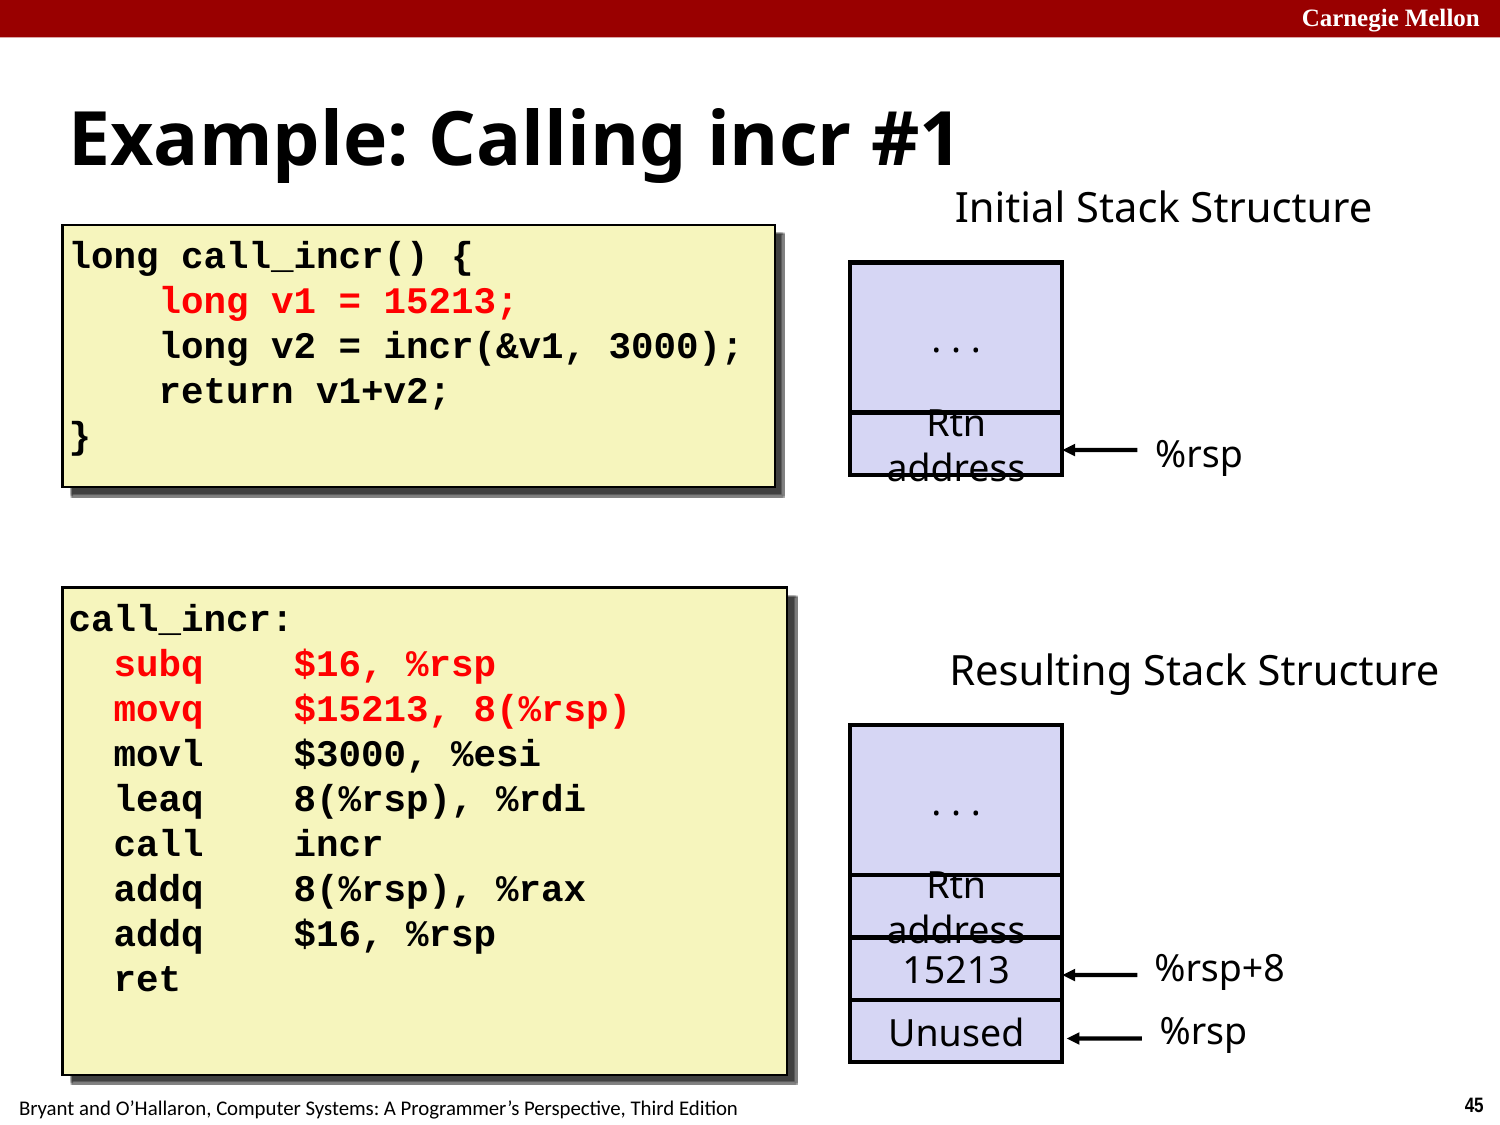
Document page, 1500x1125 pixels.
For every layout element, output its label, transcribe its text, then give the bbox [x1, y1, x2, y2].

text_box long call_incr() { long v1 = 15213; long v2 = incr(&v1, 3000); return v1+v2; } [62, 224, 775, 488]
text_box 15213 [849, 938, 1063, 999]
text_box call_incr: subq $16, %rsp movq $15213, 8(%rsp) movl $3000, %esi leaq 8(%rsp), %rdi call incr addq 8(%rsp), %rax addq $16, %rsp ret [62, 587, 788, 1075]
text_box [1062, 968, 1138, 982]
text_box Initial Stack Structure [948, 174, 1379, 238]
text_box Unused [849, 999, 1063, 1063]
text_box . . . [849, 262, 1063, 412]
text_box %rsp+8 [1148, 937, 1292, 995]
text_box Rtn address [849, 874, 1063, 938]
text_box [1063, 443, 1138, 457]
text_box Resulting Stack Structure [943, 637, 1446, 700]
text_box %rsp [1148, 423, 1250, 482]
text_box . . . [849, 724, 1063, 874]
text_box %rsp [1153, 1000, 1254, 1059]
title Example: Calling incr #1 [62, 41, 1438, 230]
text_box [1066, 1032, 1142, 1045]
text_box Rtn address [849, 412, 1063, 475]
